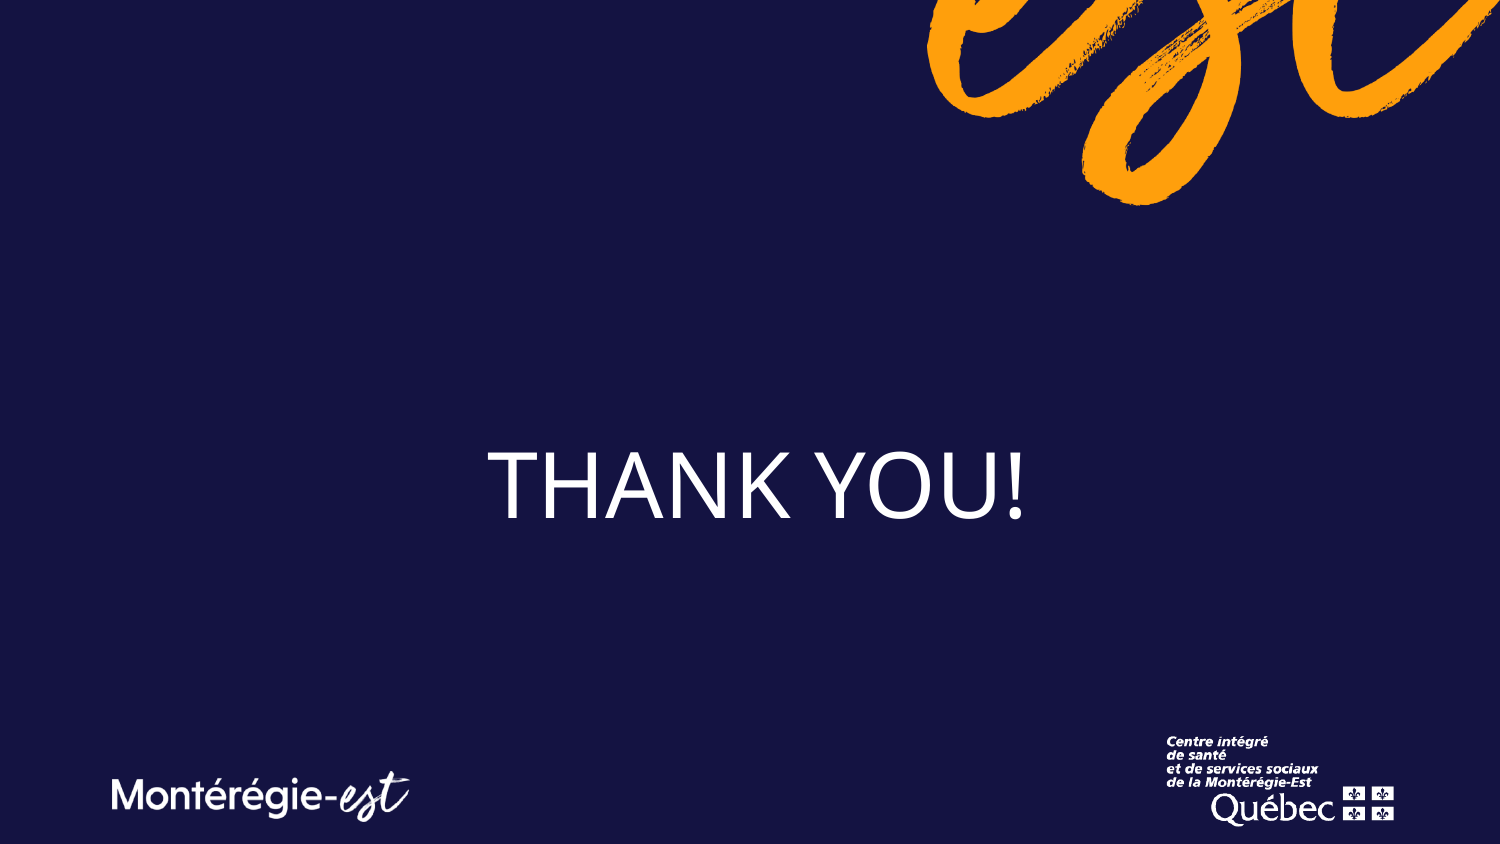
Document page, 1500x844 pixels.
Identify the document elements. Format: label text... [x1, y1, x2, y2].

picture [112, 771, 410, 822]
picture [927, 0, 1500, 206]
title THANK YOU! [112, 258, 1404, 706]
picture [1145, 714, 1415, 842]
